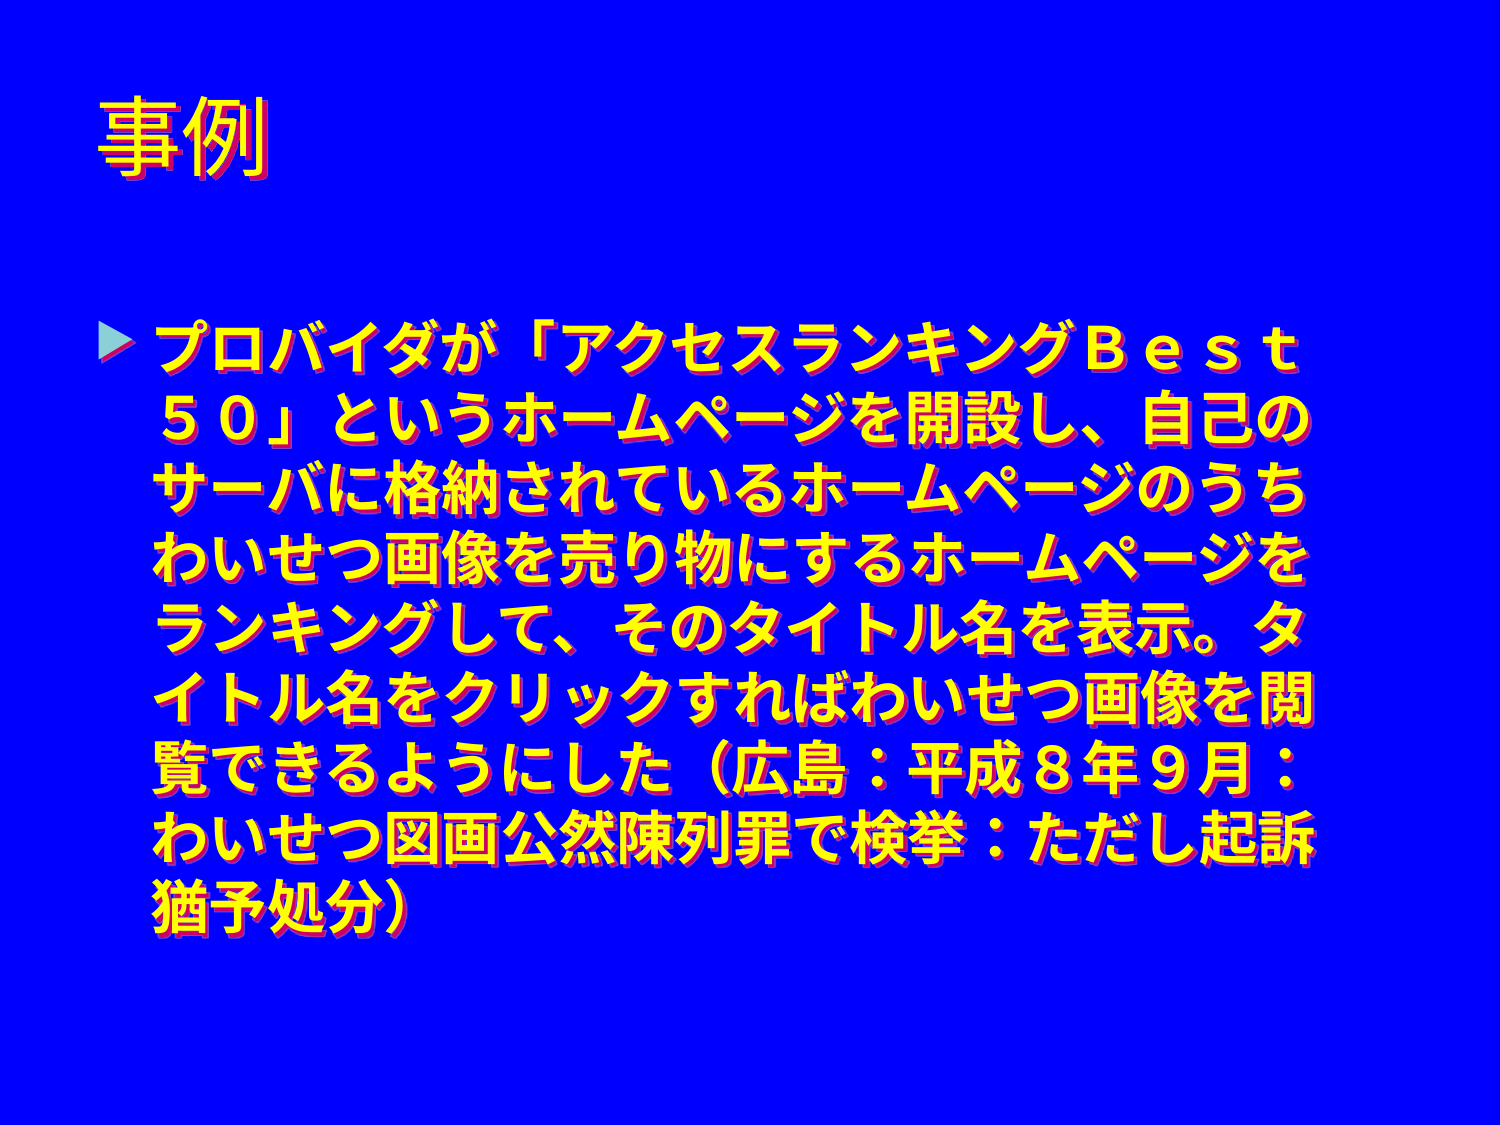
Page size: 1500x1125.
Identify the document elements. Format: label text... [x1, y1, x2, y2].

list プロバイダが「アクセスランキングＢｅｓｔ５０」というホームページを開設し、自己のサーバに格納されているホームページのうちわいせつ画像を売り物にするホームページをランキングして、そのタイトル名を表示。タイトル名をクリックすればわいせつ画像を閲覧できるようにした（広島：平成８年９月：わいせつ図画公然陳列罪で検挙：ただし起訴猶予処分） [79, 303, 1355, 979]
title 事例 [79, 74, 1237, 303]
